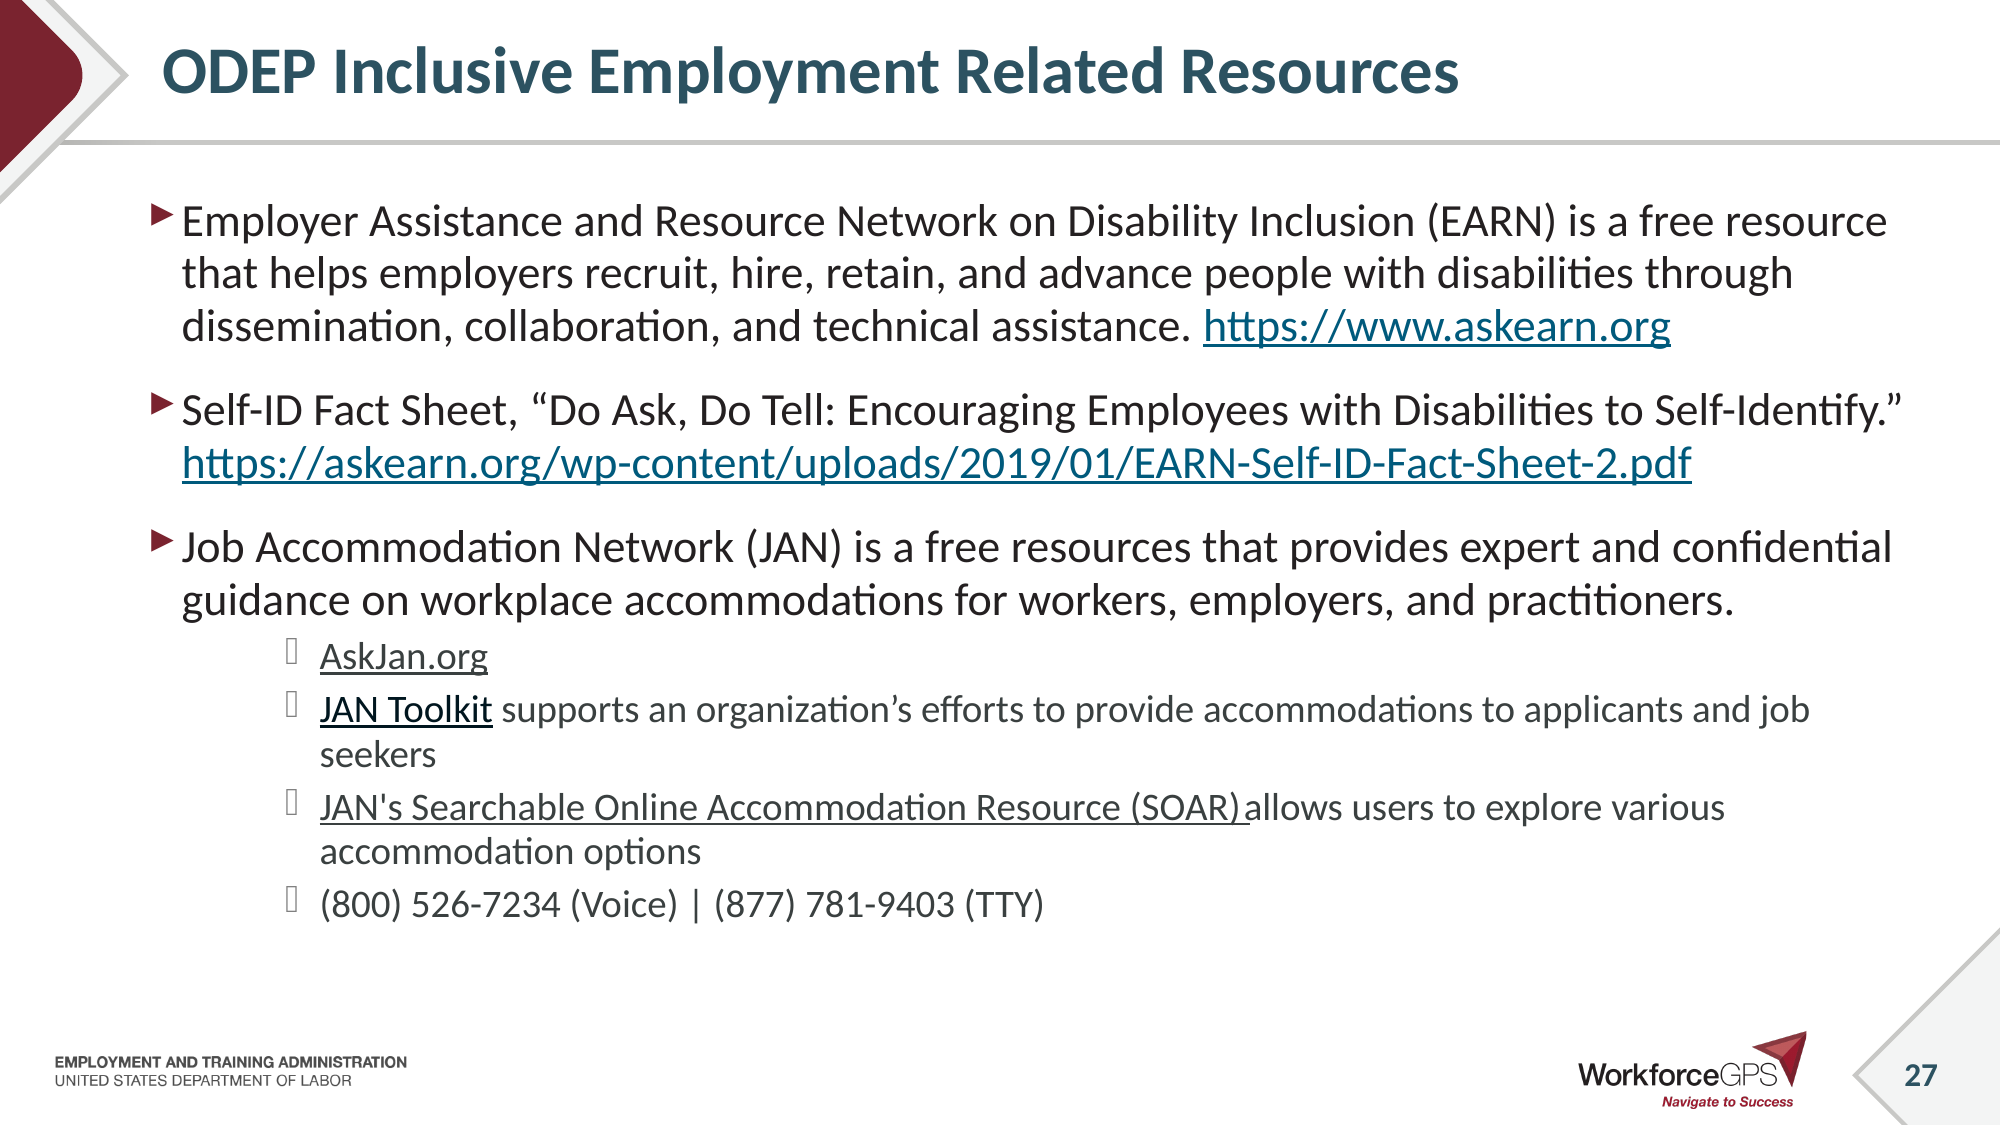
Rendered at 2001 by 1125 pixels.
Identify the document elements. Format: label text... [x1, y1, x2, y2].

slide_number 27 [1867, 1042, 1975, 1103]
list Employer Assistance and Resource Network on Disability Inclusion (EARN) is a free resource that helps employers recruit, hire, retain, and advance people with disabilities through dissemination, collaboration, and technical assistance. https://www.askearn.org Self-ID Fact Sheet, “Do Ask, Do Tell: Encouraging Employees with Disabilities to Self-Identify.” https://askearn.org/wp-content/uploads/2019/01/EARN-Self-ID-Fact-Sheet-2.pdf Job Accommodation Network (JAN) is a free resources that provides expert and confidential guidance on workplace accommodations for workers, employers, and practitioners. AskJan.org JAN Toolkit supports an organization’s efforts to provide accommodations to applicants and job seekers JAN's Searchable Online Accommodation Resource (SOAR) allows users to explore various accommodation options (800) 526-7234 (Voice) | (877) 781-9403 (TTY) [132, 186, 1950, 1014]
title ODEP Inclusive Employment Related Resources [132, 7, 1950, 137]
